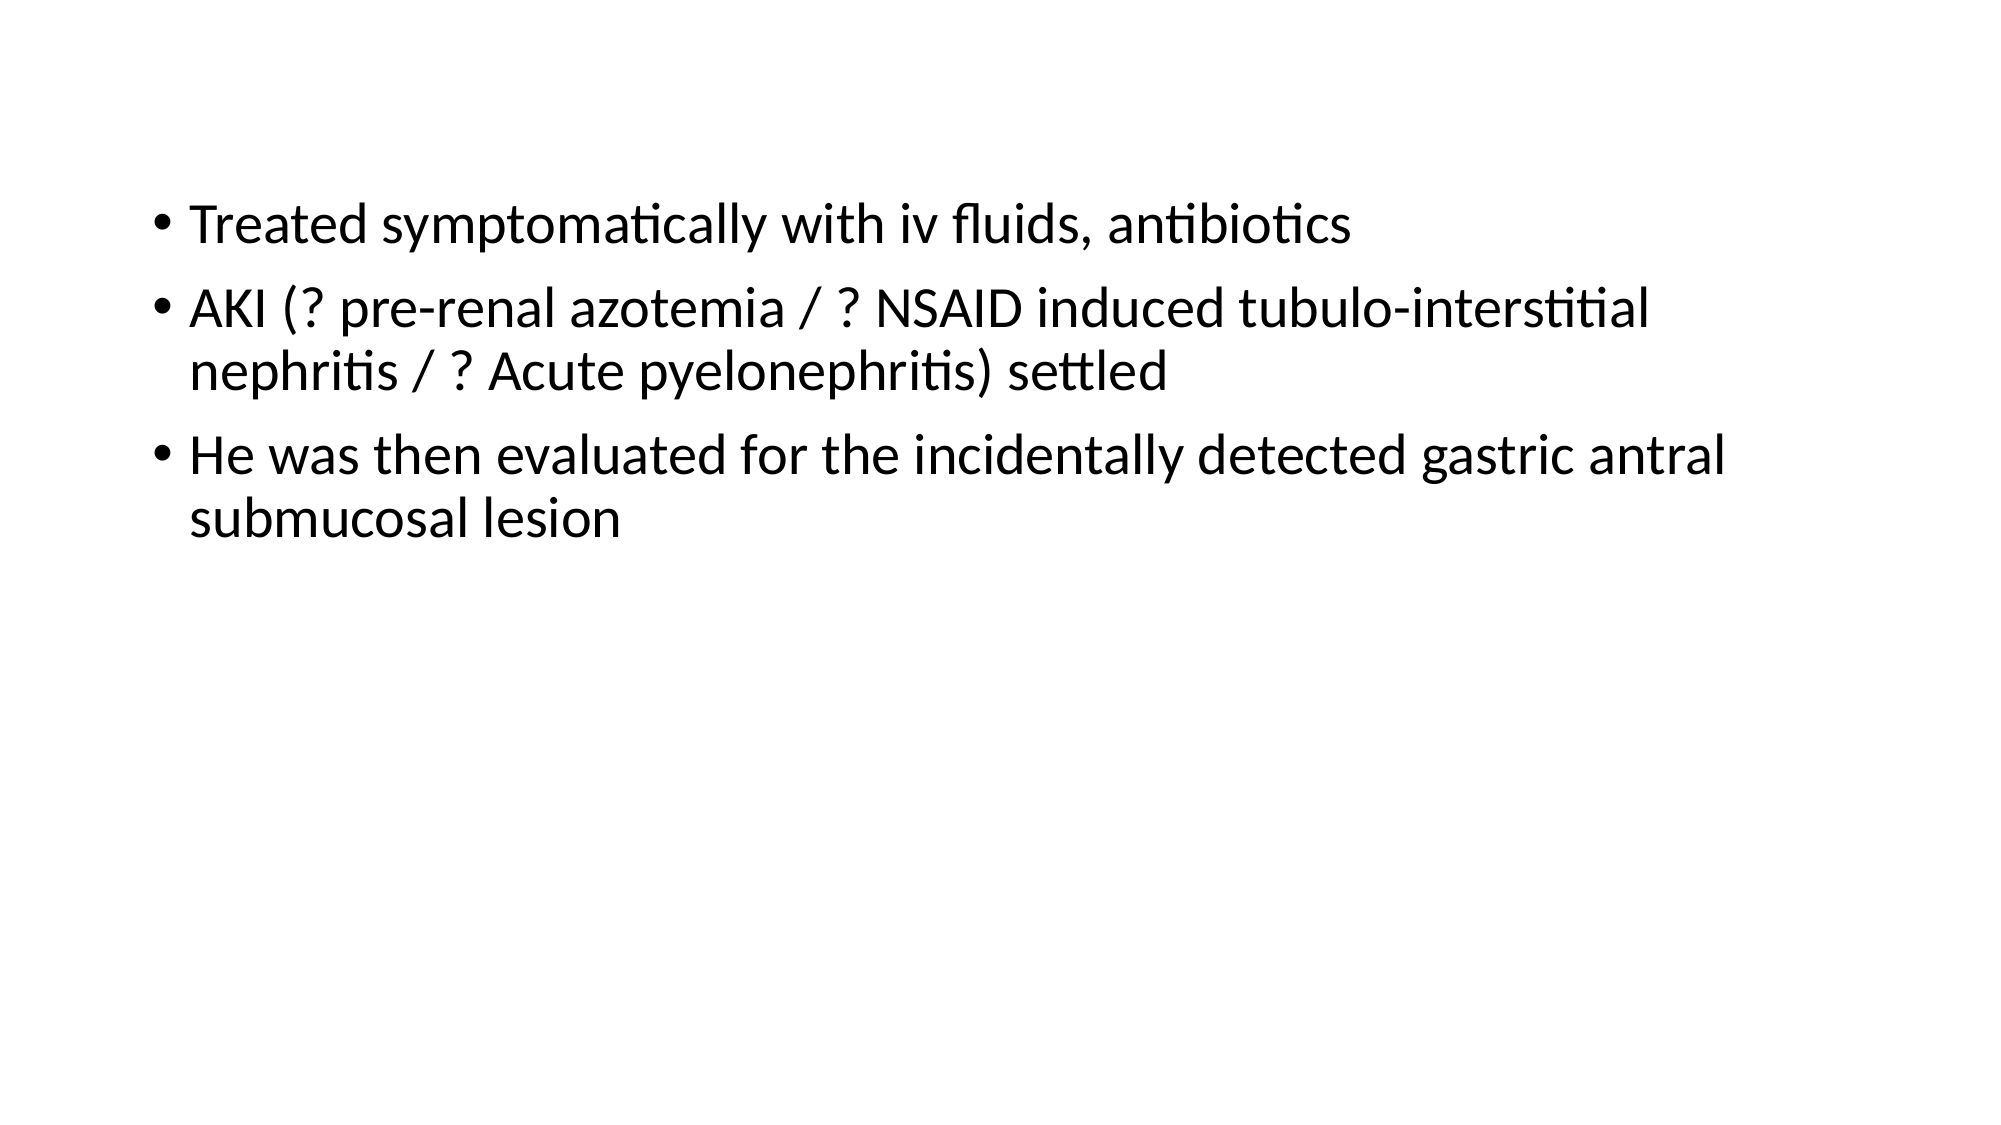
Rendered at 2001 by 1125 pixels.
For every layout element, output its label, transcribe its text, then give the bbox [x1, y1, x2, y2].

list Treated symptomatically with iv fluids, antibiotics AKI (? pre-renal azotemia / ? NSAID induced tubulo-interstitial nephritis / ? Acute pyelonephritis) settled He was then evaluated for the incidentally detected gastric antral submucosal lesion [137, 186, 1863, 1014]
